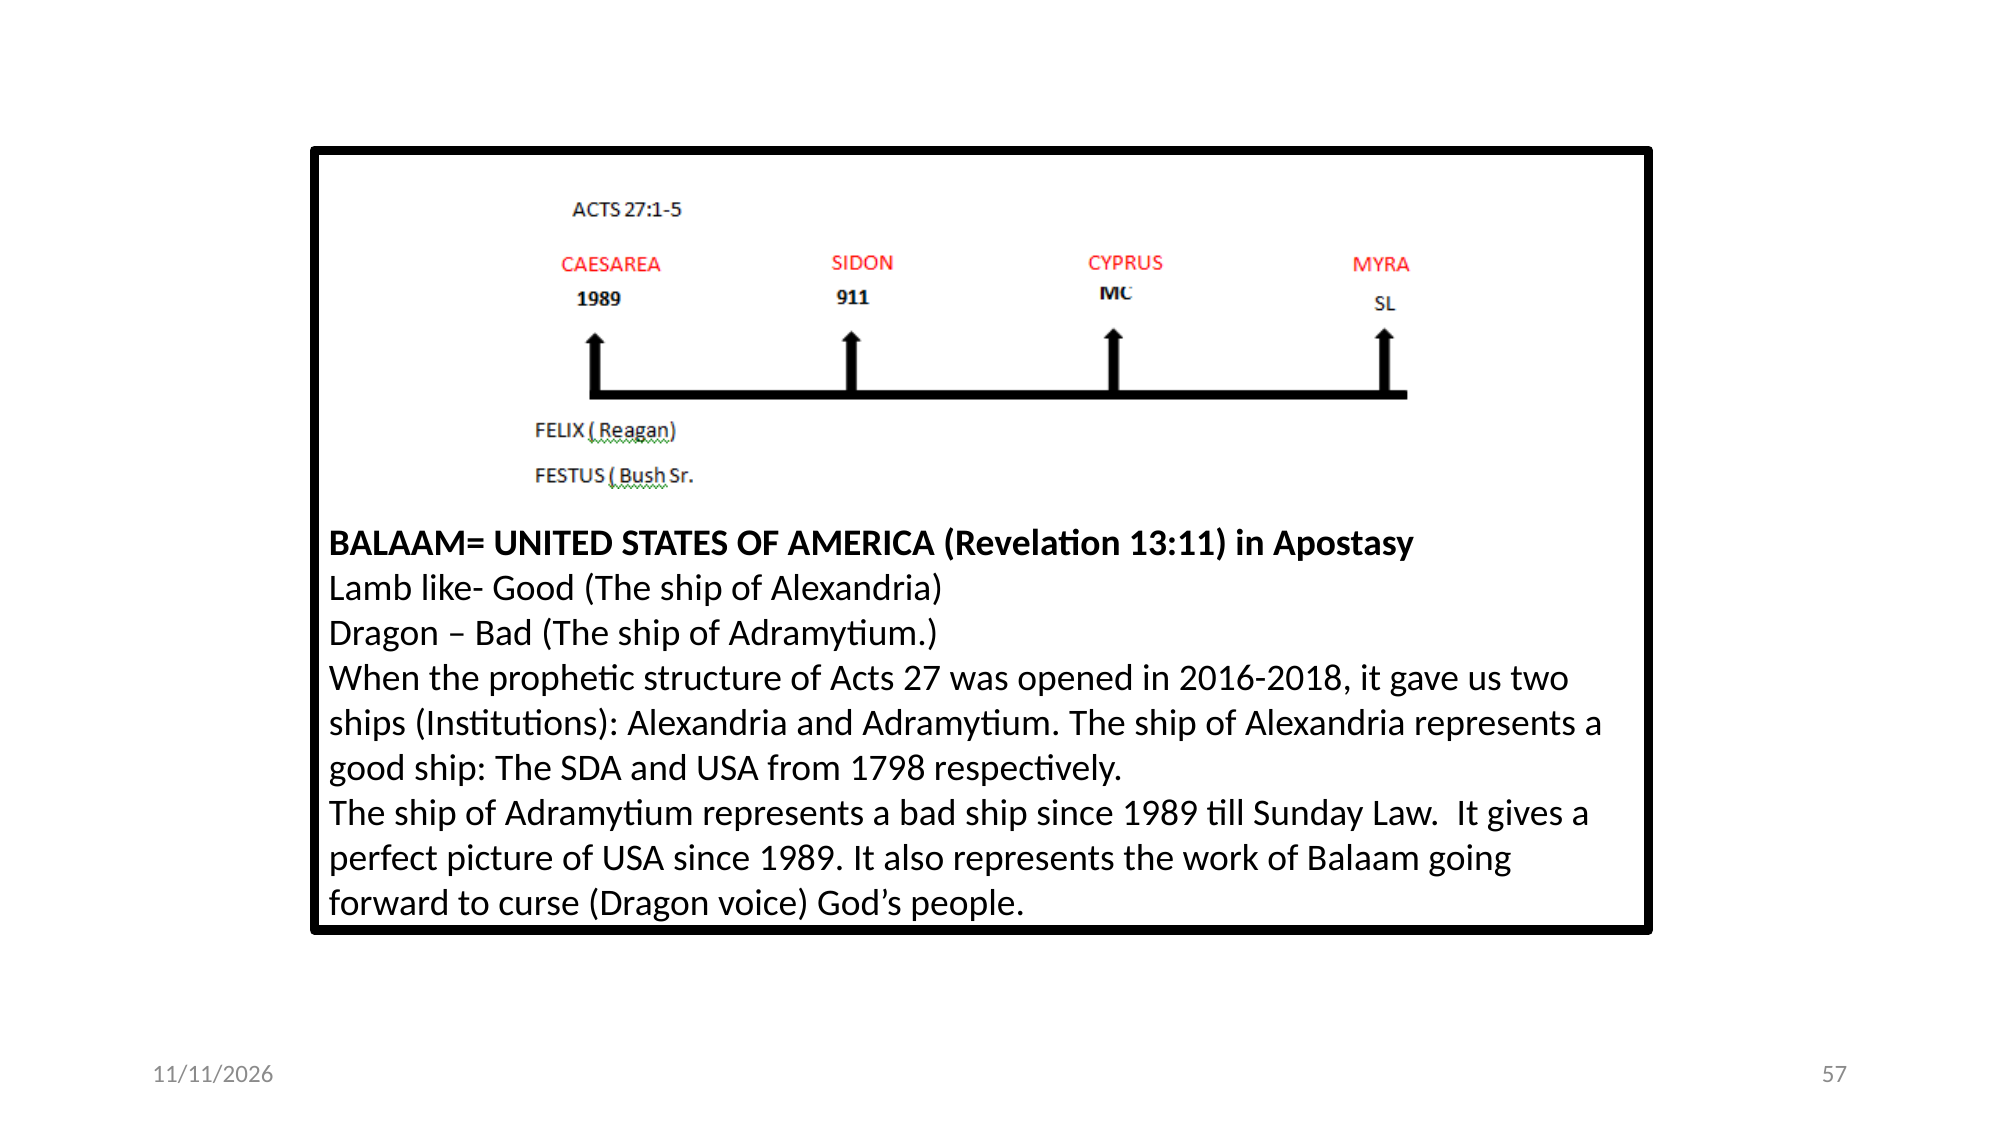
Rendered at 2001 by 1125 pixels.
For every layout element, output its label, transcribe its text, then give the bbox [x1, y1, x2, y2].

slide_number 57 [1412, 1042, 1863, 1103]
picture [521, 186, 1442, 489]
text_box BALAAM= UNITED STATES OF AMERICA (Revelation 13:11) in Apostasy Lamb like- Good (The ship of Alexandria) Dragon – Bad (The ship of Adramytium.) When the prophetic structure of Acts 27 was opened in 2016-2018, it gave us two ships (Institutions): Alexandria and Adramytium. The ship of Alexandria represents a good ship: The SDA and USA from 1798 respectively. The ship of Adramytium represents a bad ship since 1989 till Sunday Law. It gives a perfect picture of USA since 1989. It also represents the work of Balaam going forward to curse (Dragon voice) God’s people. [314, 150, 1649, 930]
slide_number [137, 1042, 588, 1103]
